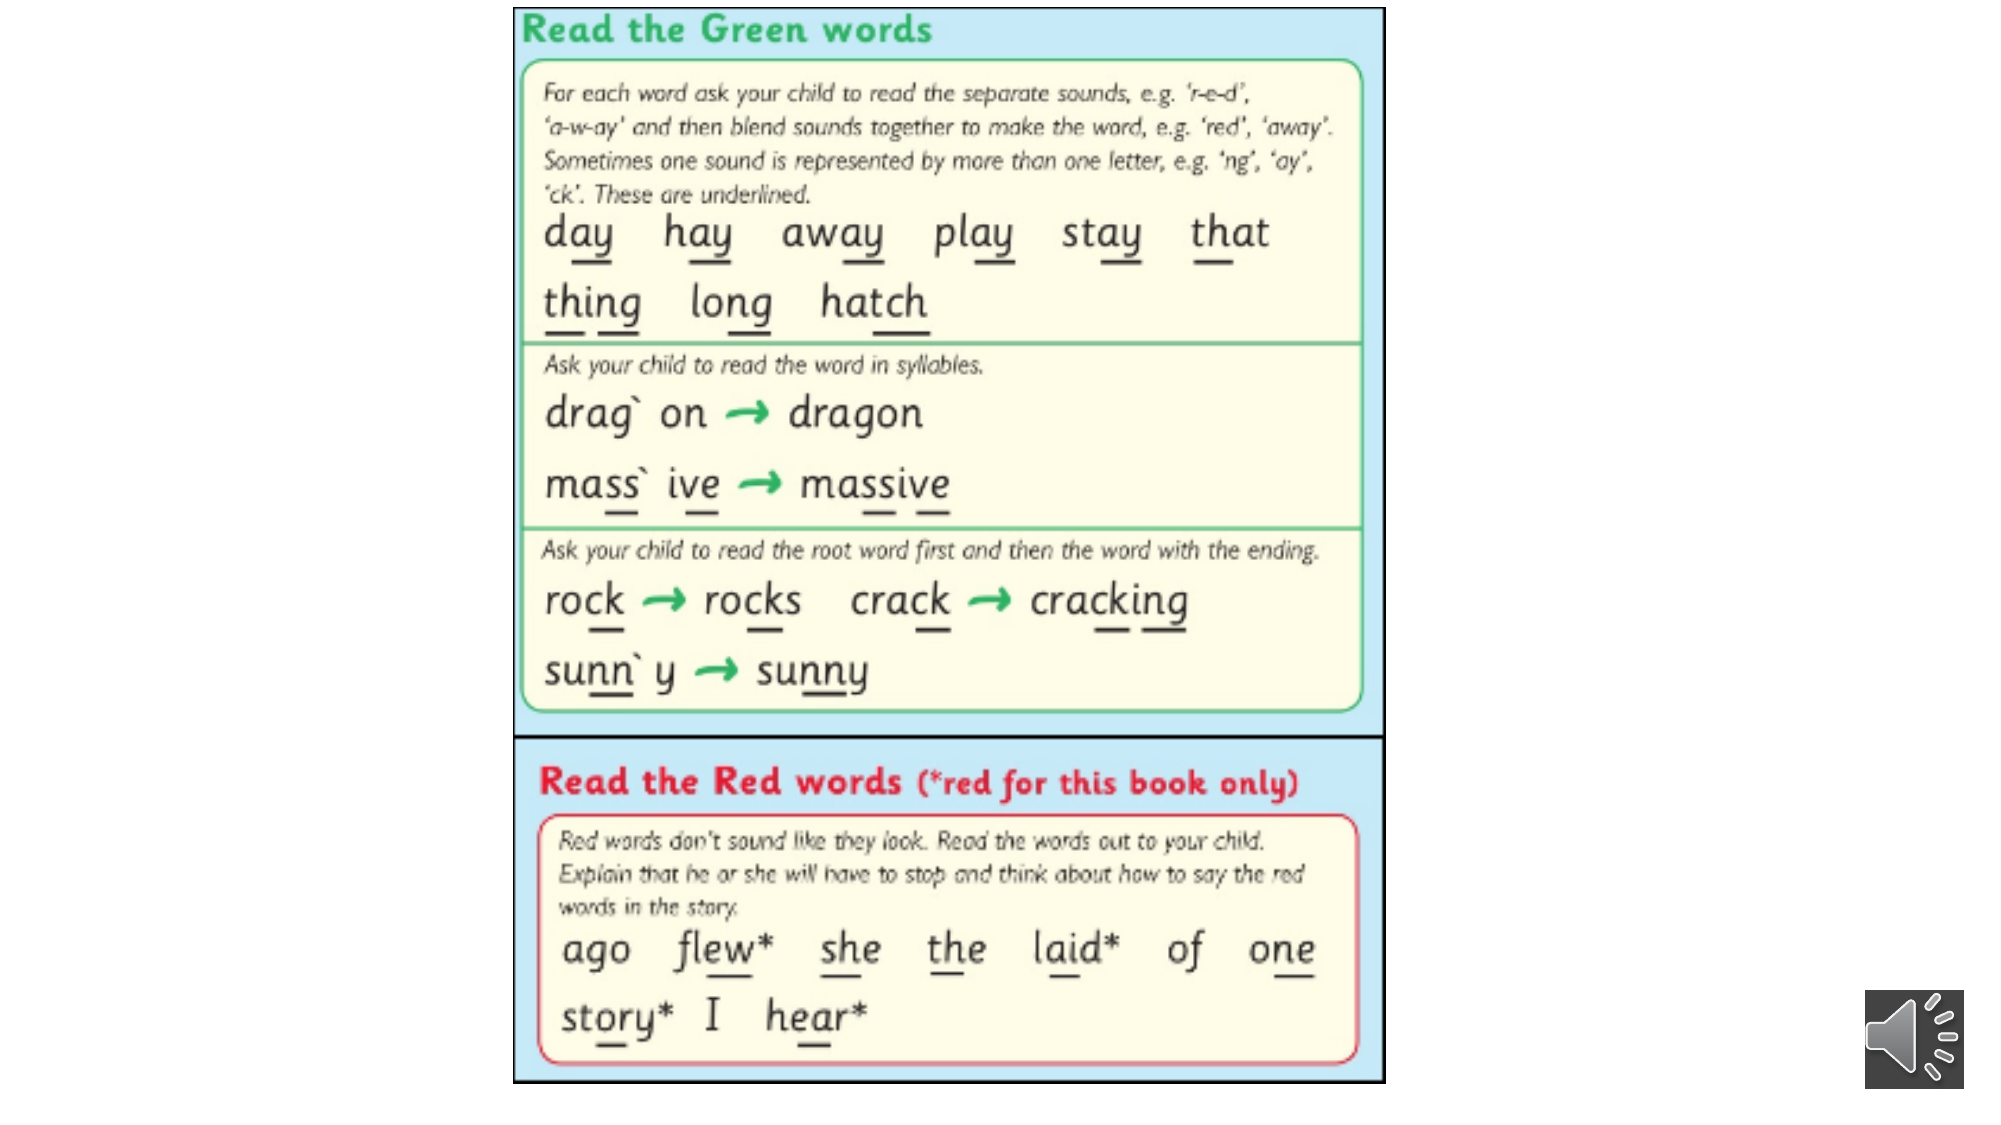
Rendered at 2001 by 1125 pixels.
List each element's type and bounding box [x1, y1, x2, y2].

picture [1864, 989, 1965, 1090]
picture [513, 7, 1386, 1085]
